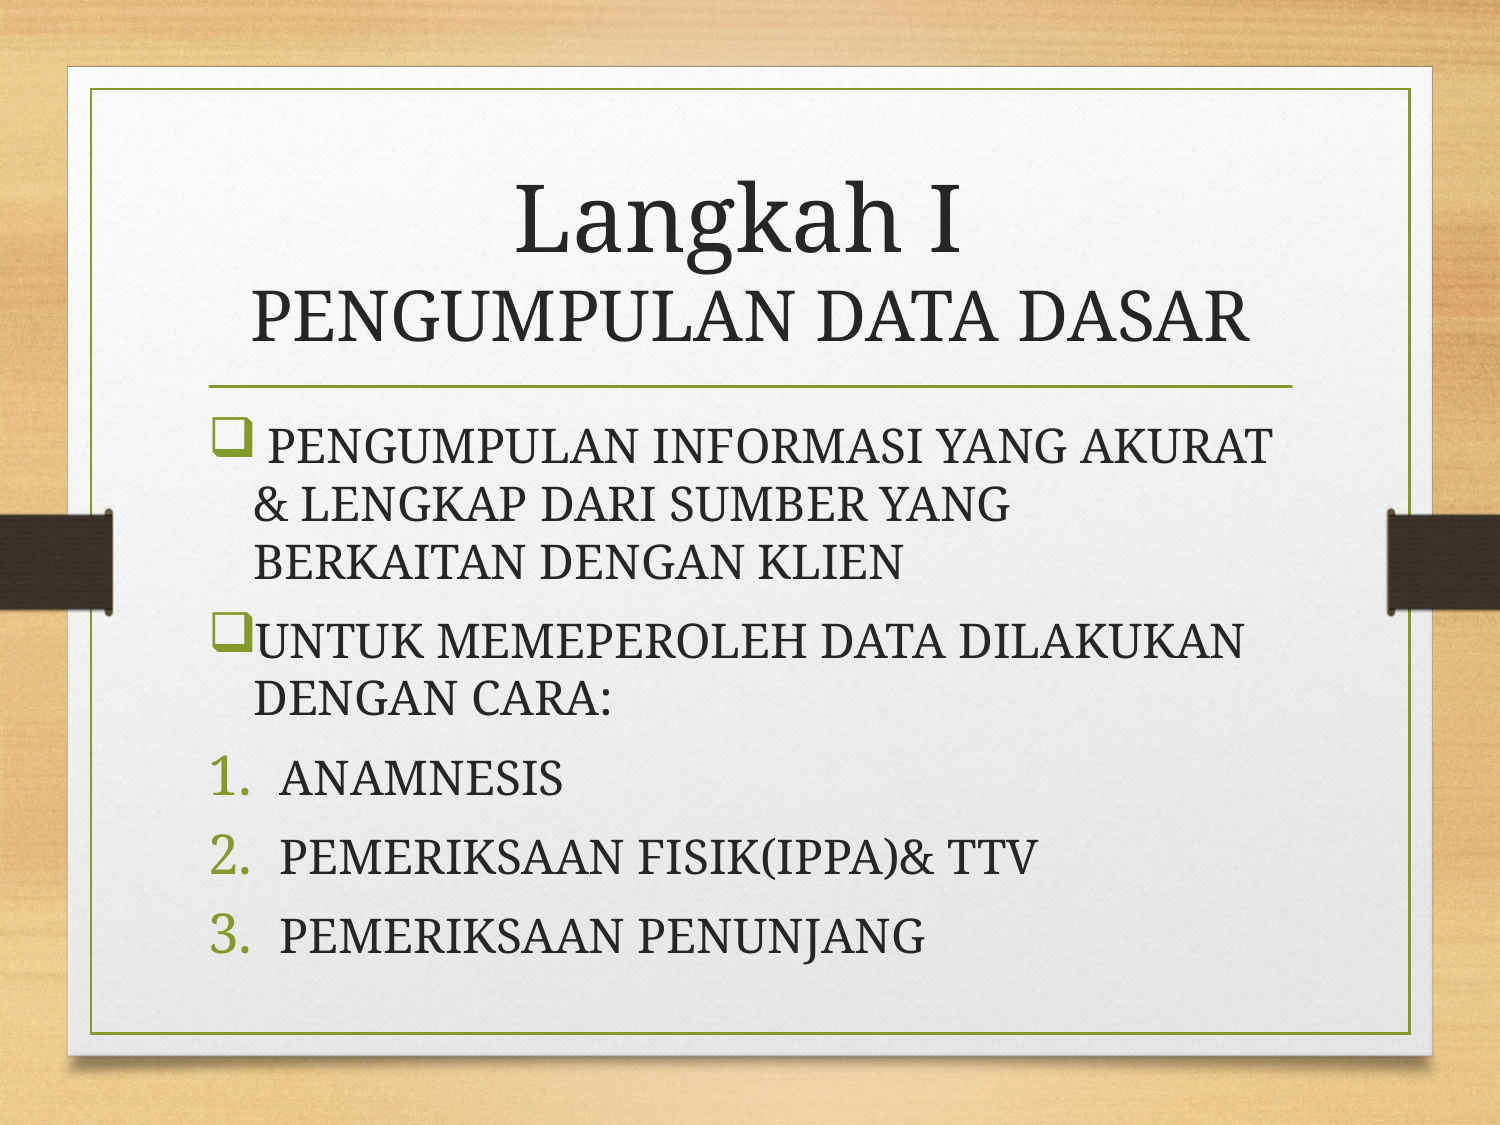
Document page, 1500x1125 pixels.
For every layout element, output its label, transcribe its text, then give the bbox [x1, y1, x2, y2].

title Langkah I PENGUMPULAN DATA DASAR [193, 150, 1309, 365]
list PENGUMPULAN INFORMASI YANG AKURAT & LENGKAP DARI SUMBER YANG BERKAITAN DENGAN KLIEN UNTUK MEMEPEROLEH DATA DILAKUKAN DENGAN CARA: ANAMNESIS PEMERIKSAAN FISIK(IPPA)& TTV PEMERIKSAAN PENUNJANG [193, 408, 1309, 974]
picture [0, 0, 1500, 1125]
